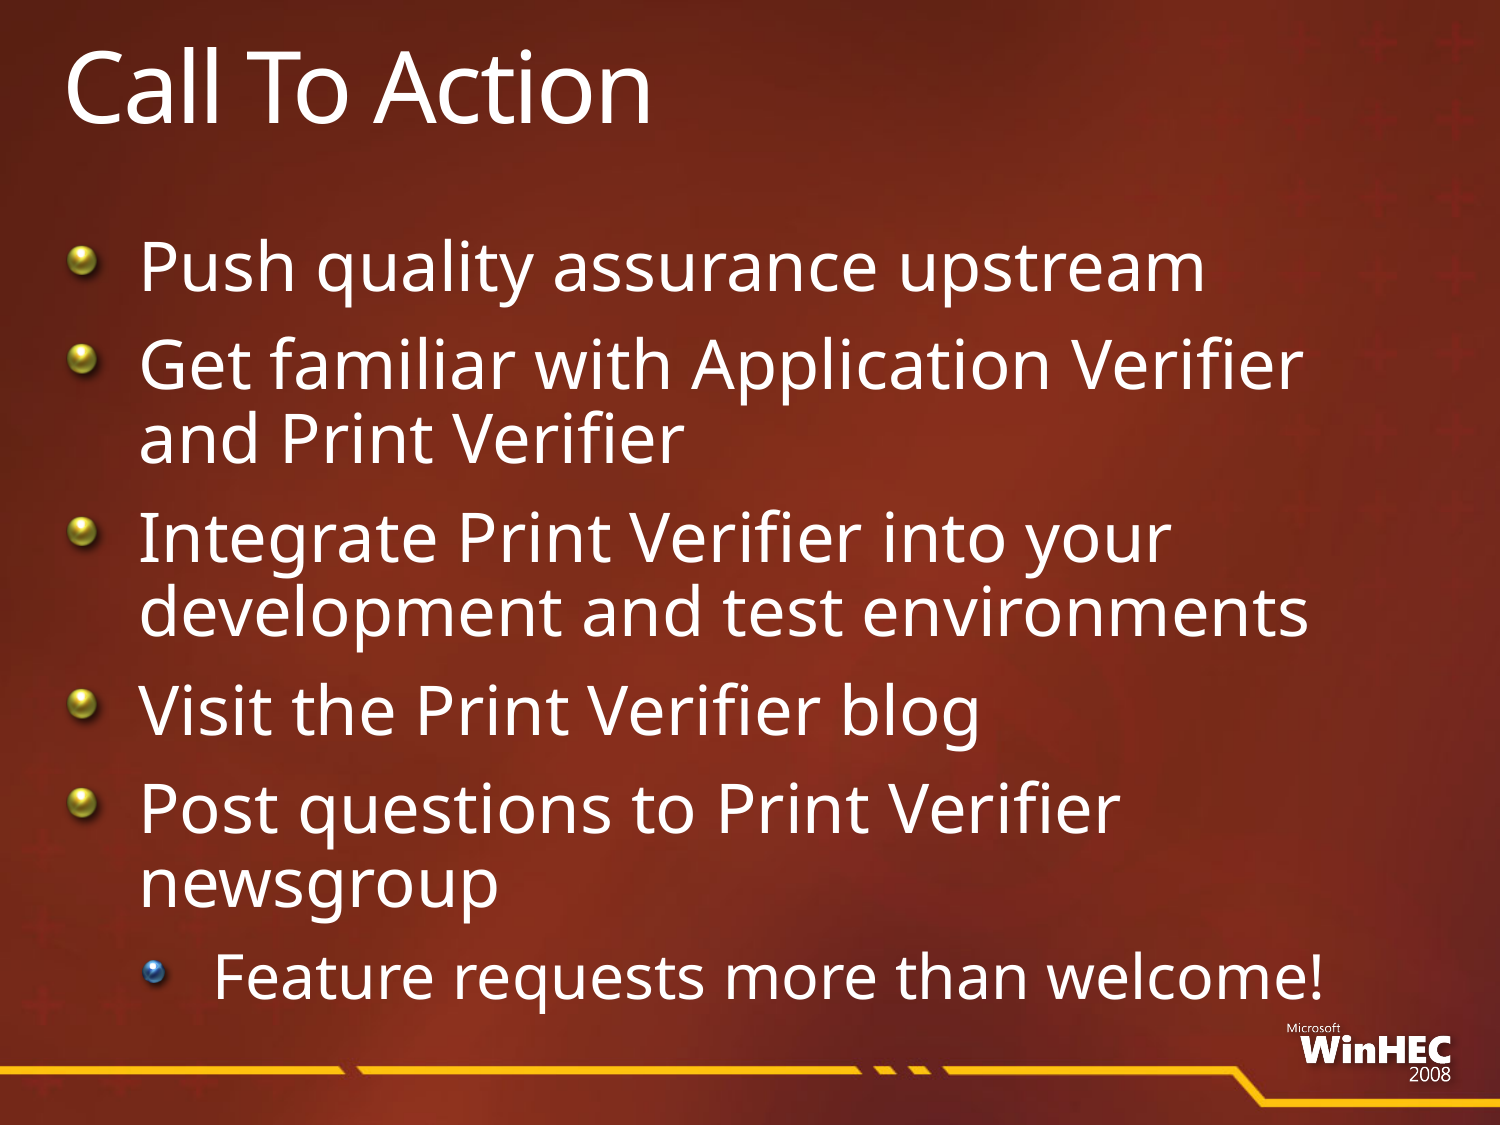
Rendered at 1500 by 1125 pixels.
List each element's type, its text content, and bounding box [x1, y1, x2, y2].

picture [138, 957, 174, 993]
list Push quality assurance upstream Get familiar with Application Verifier and Print Verifier Integrate Print Verifier into your development and test environments Visit the Print Verifier blog Post questions to Print Verifier newsgroup Feature requests more than welcome! [62, 231, 1438, 1125]
title Call To Action [62, 37, 1438, 147]
picture [0, 0, 1500, 1125]
